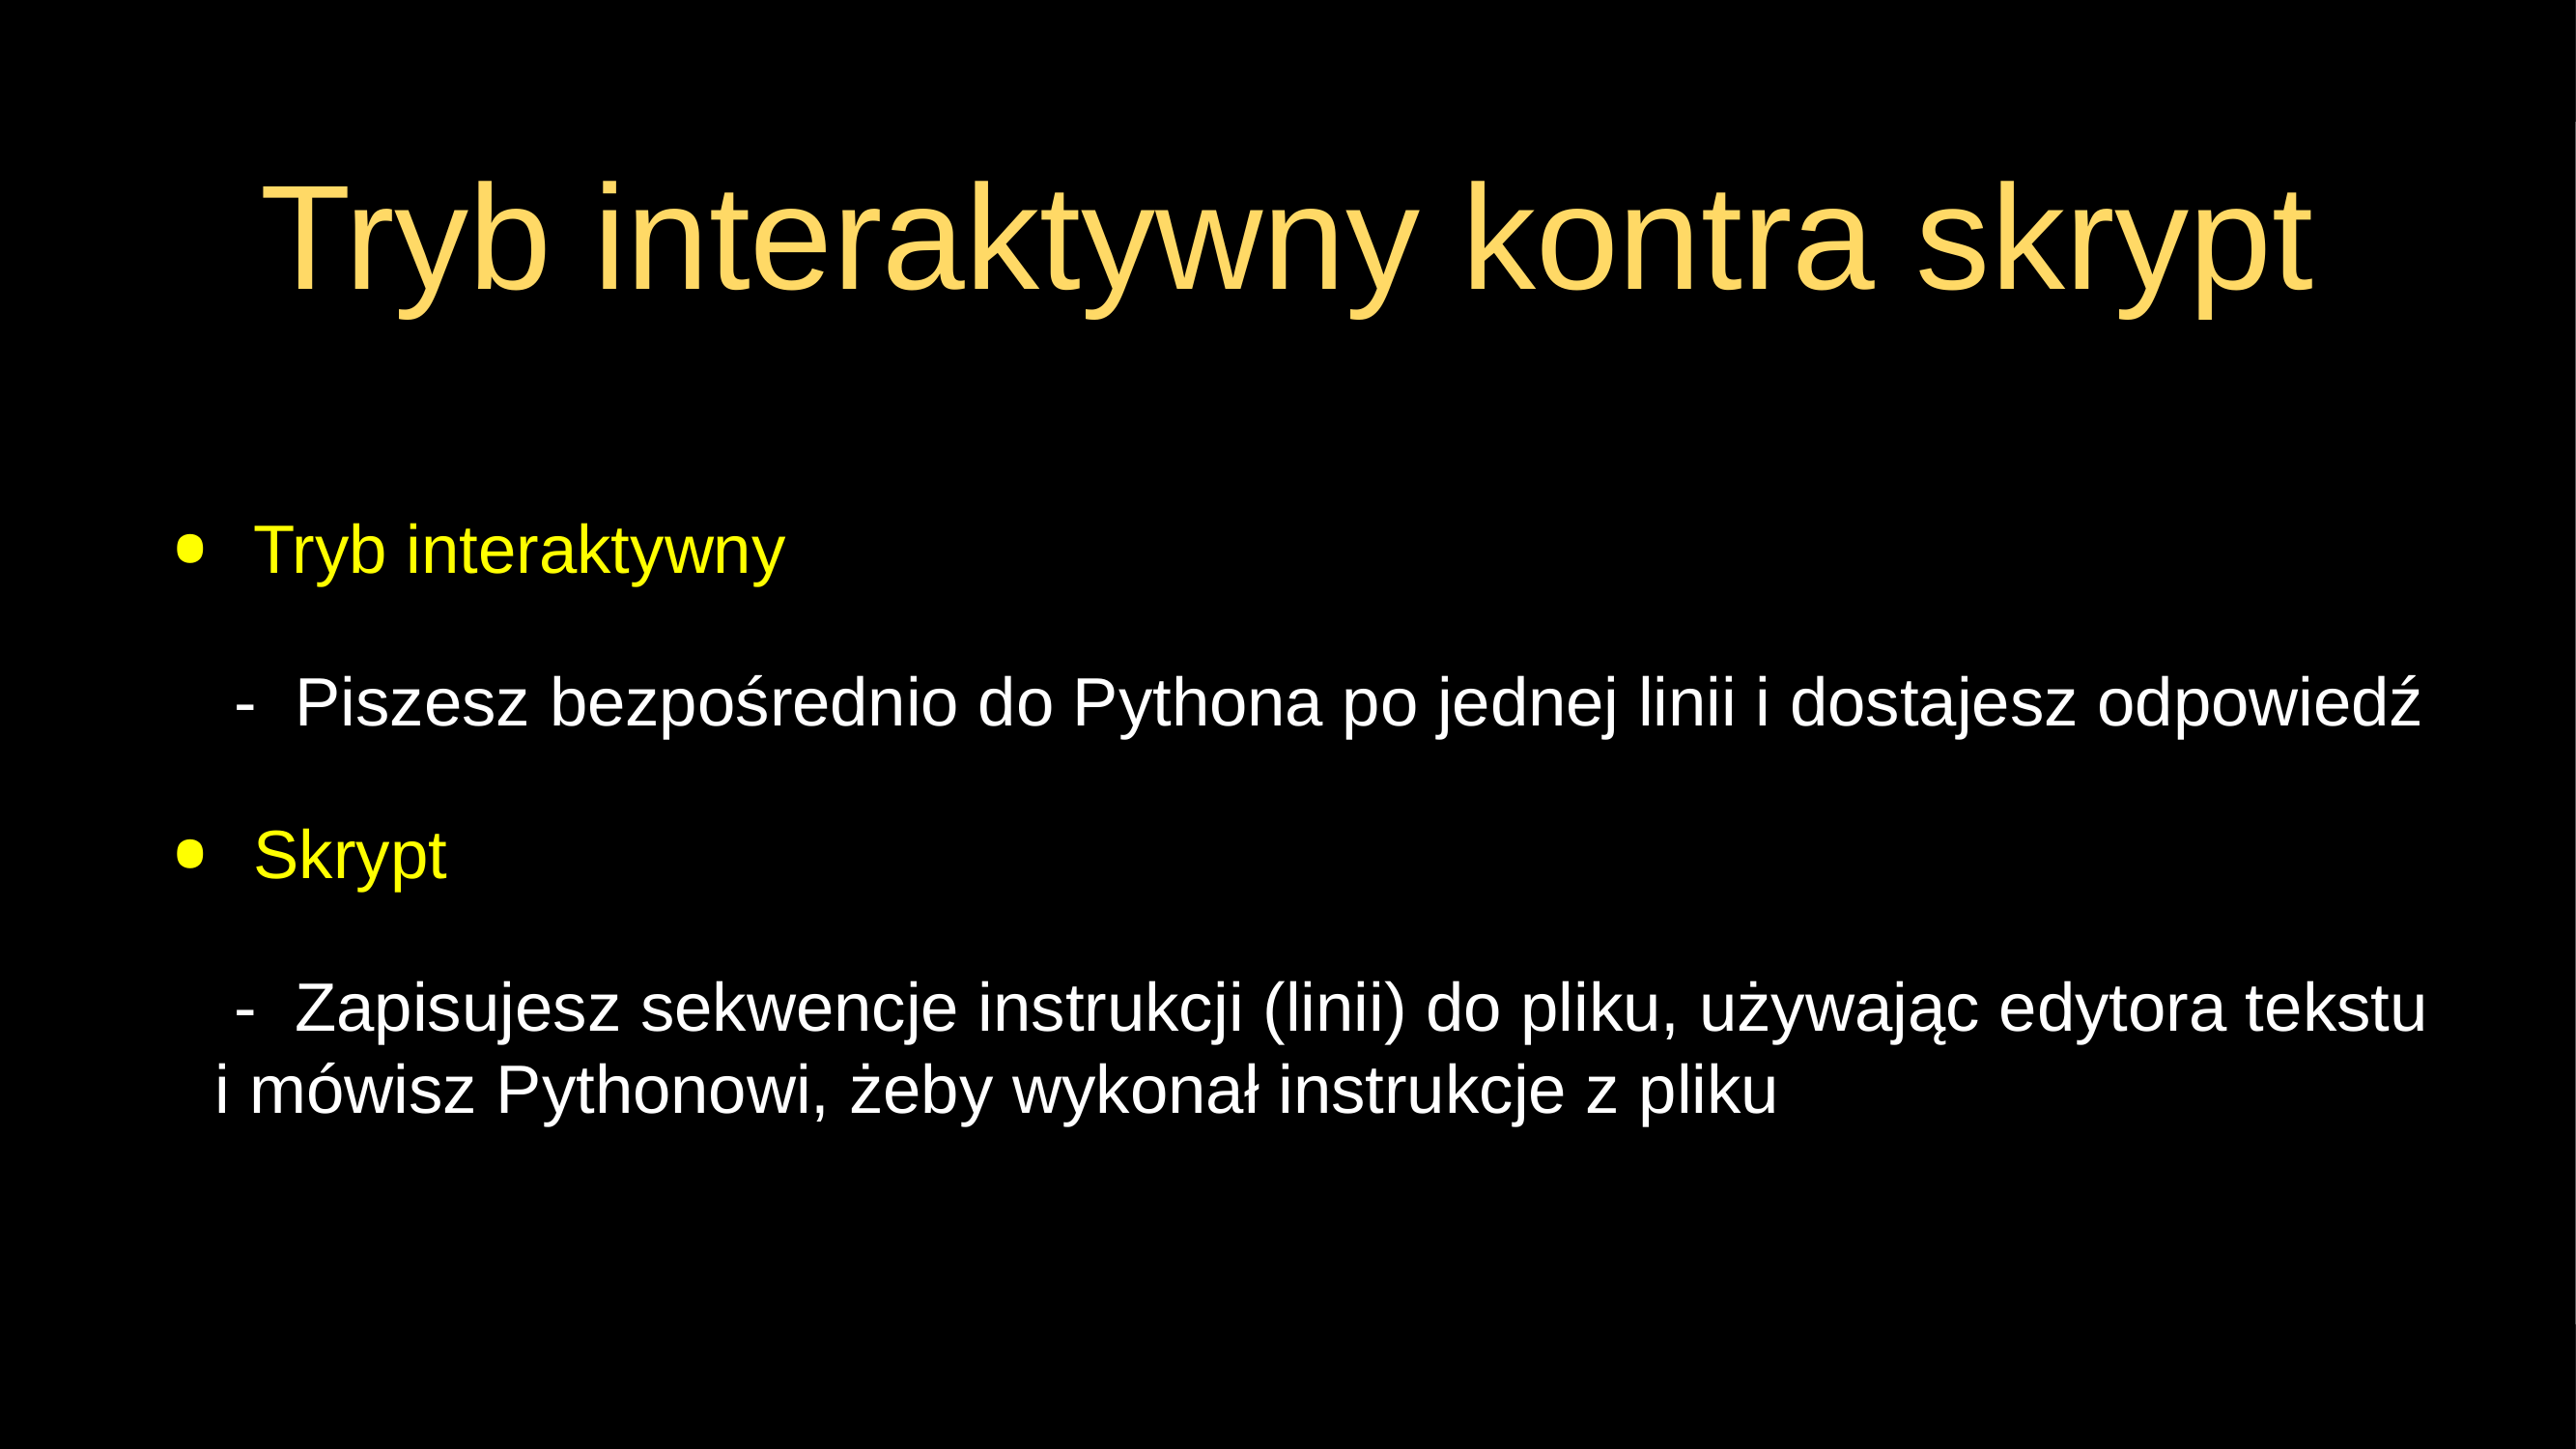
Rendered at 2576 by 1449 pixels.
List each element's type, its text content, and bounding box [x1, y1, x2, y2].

list Tryb interaktywny - Piszesz bezpośrednio do Pythona po jednej linii i dostajesz odpowiedź Skrypt - Zapisujesz sekwencje instrukcji (linii) do pliku, używając edytora tekstu i mówisz Pythonowi, żeby wykonał instrukcje z pliku [128, 338, 2448, 1294]
title Tryb interaktywny kontra skrypt [128, 122, 2448, 338]
